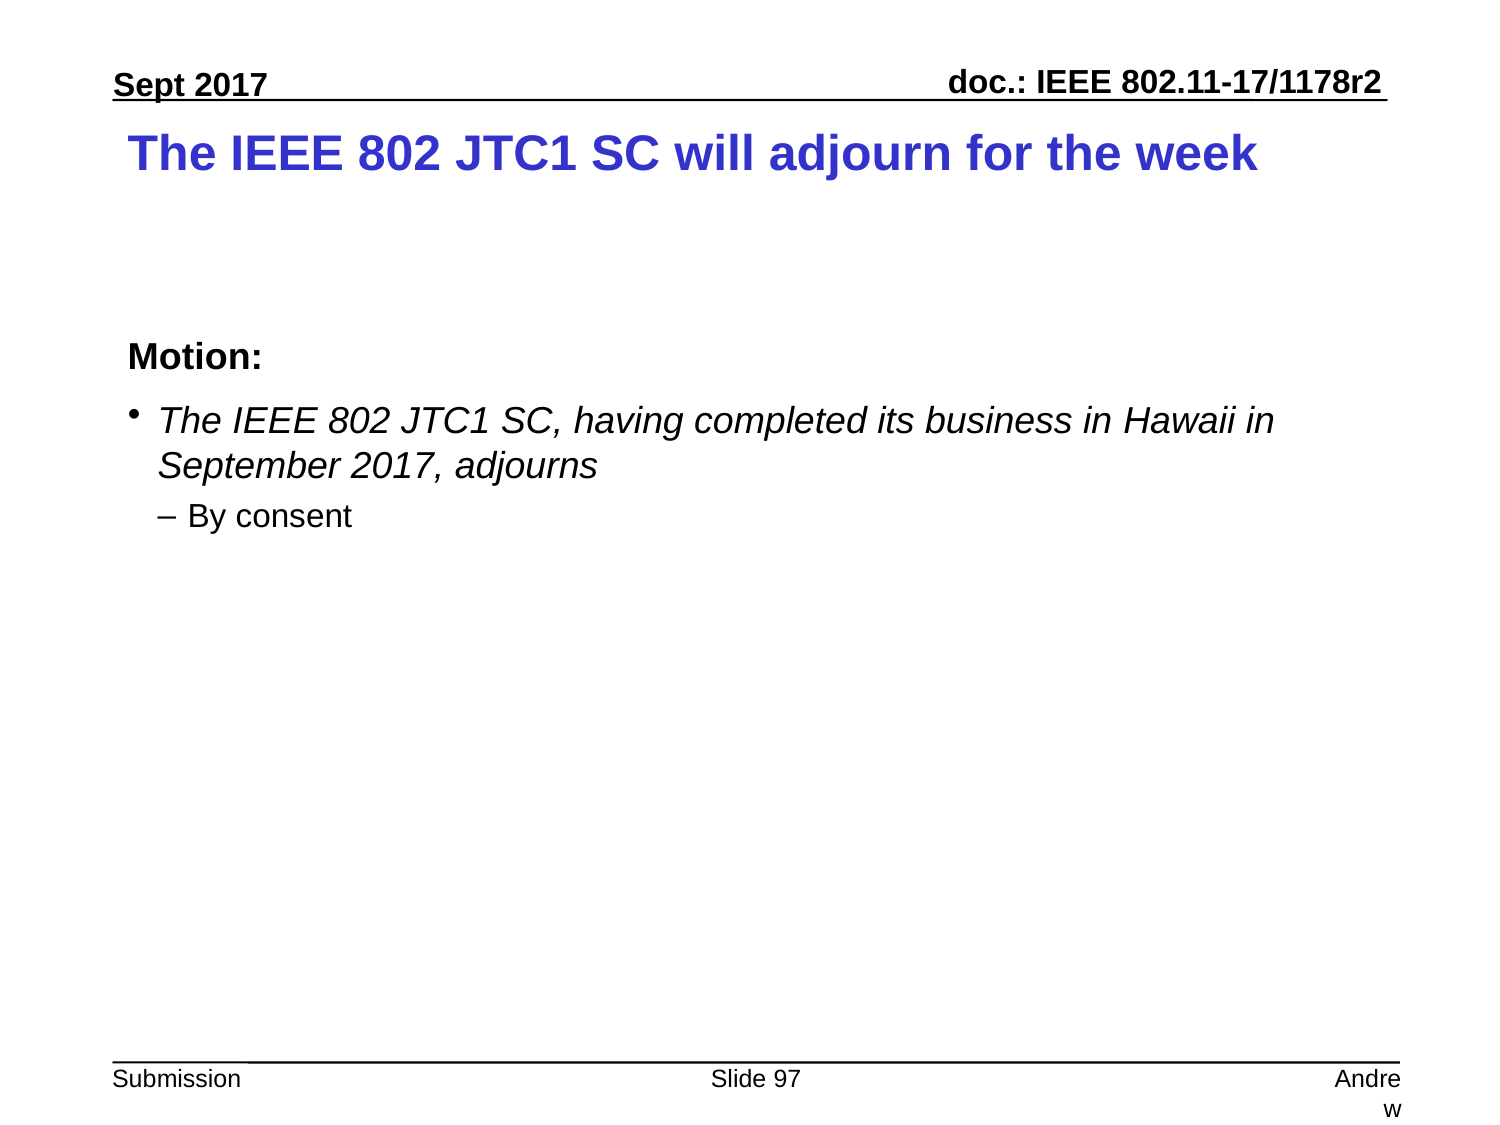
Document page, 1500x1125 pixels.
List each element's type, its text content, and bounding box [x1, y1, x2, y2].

title The IEEE 802 JTC1 SC will adjourn for the week [112, 112, 1388, 288]
list Motion: The IEEE 802 JTC1 SC, having completed its business in Hawaii in September 2017, adjourns By consent [112, 324, 1388, 1000]
slide_number Slide 97 [709, 1061, 803, 1093]
footer Andrew Myles, Cisco [1320, 1061, 1402, 1093]
